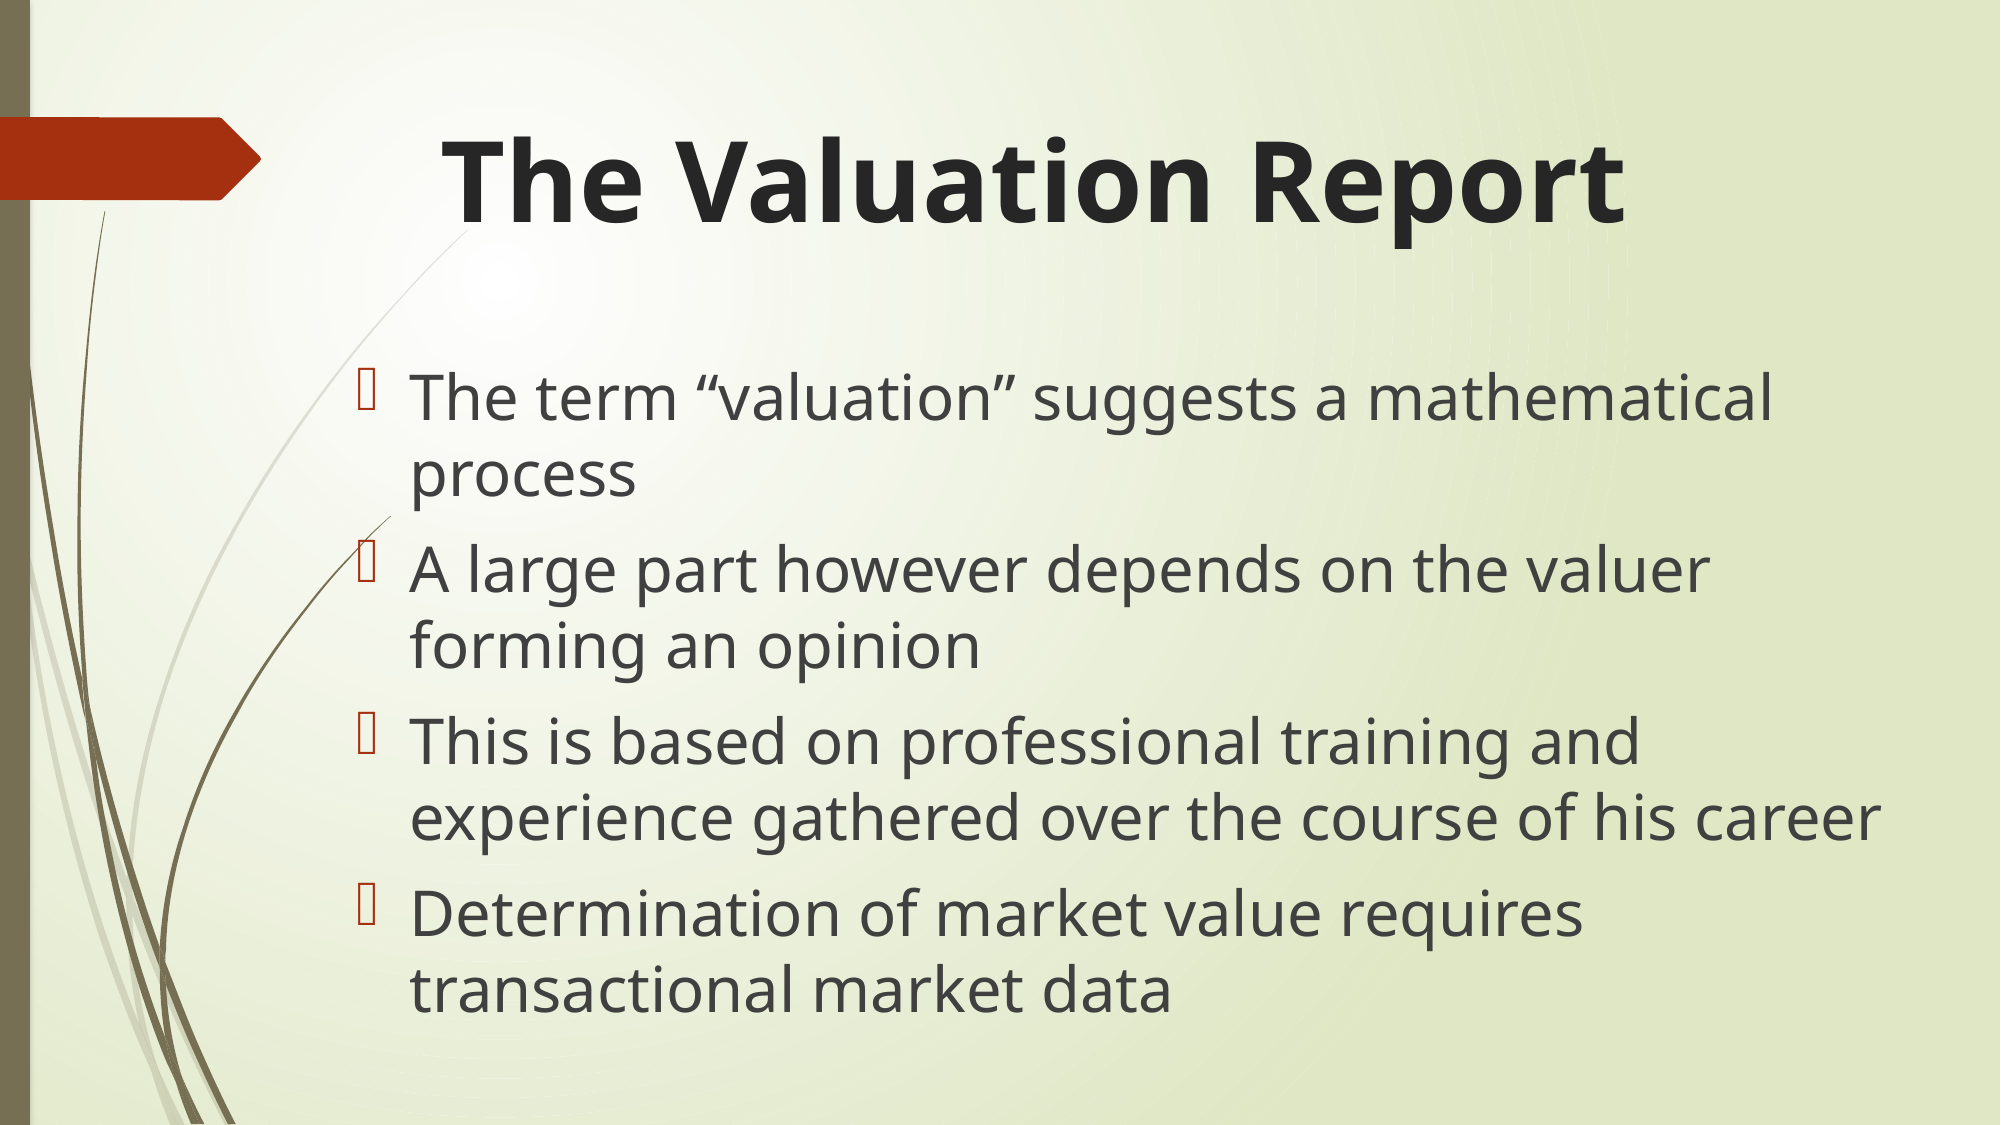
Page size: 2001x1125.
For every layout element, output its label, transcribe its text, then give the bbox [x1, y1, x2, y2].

list The term “valuation” suggests a mathematical process A large part however depends on the valuer forming an opinion This is based on professional training and experience gathered over the course of his career Determination of market value requires transactional market data [341, 350, 1933, 1080]
title The Valuation Report [425, 102, 1888, 313]
